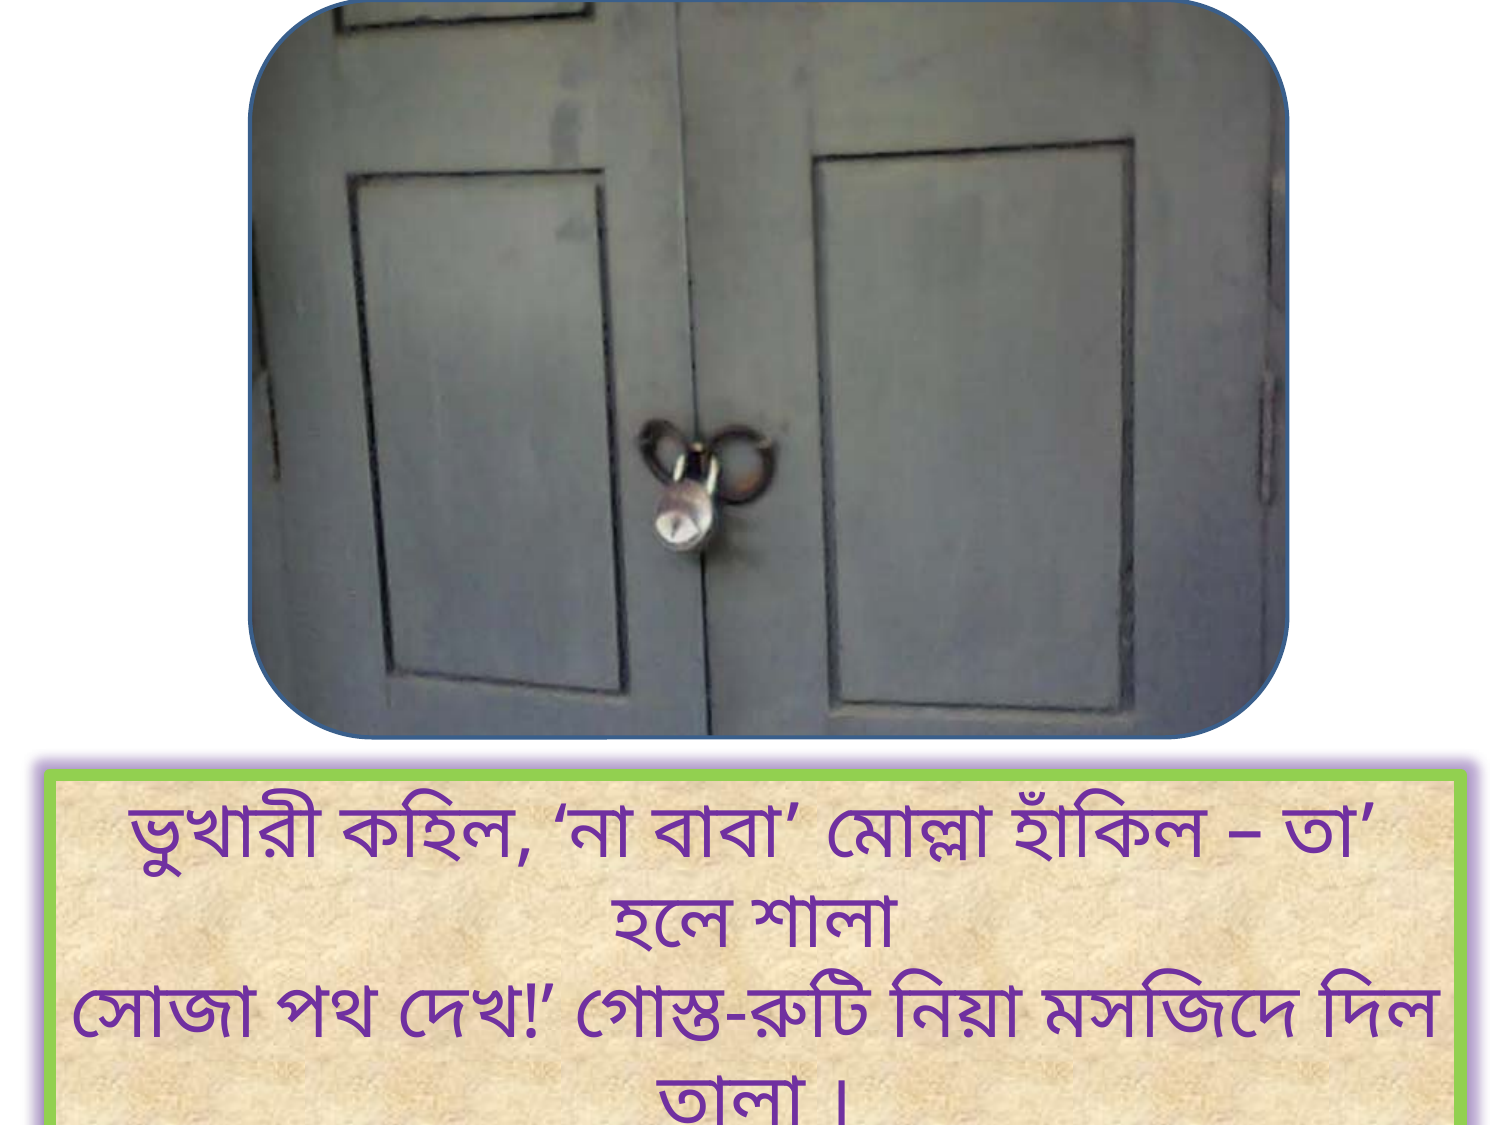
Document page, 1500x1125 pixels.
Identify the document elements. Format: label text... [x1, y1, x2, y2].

text_box [247, 0, 1290, 740]
text_box ভুখারী কহিল, ‘না বাবা’ মোল্লা হাঁকিল – তা’ হলে শালা সোজা পথ দেখ!’ গোস্ত-রুটি নিয়া মসজিদে দিল তালা । [49, 774, 1461, 1125]
